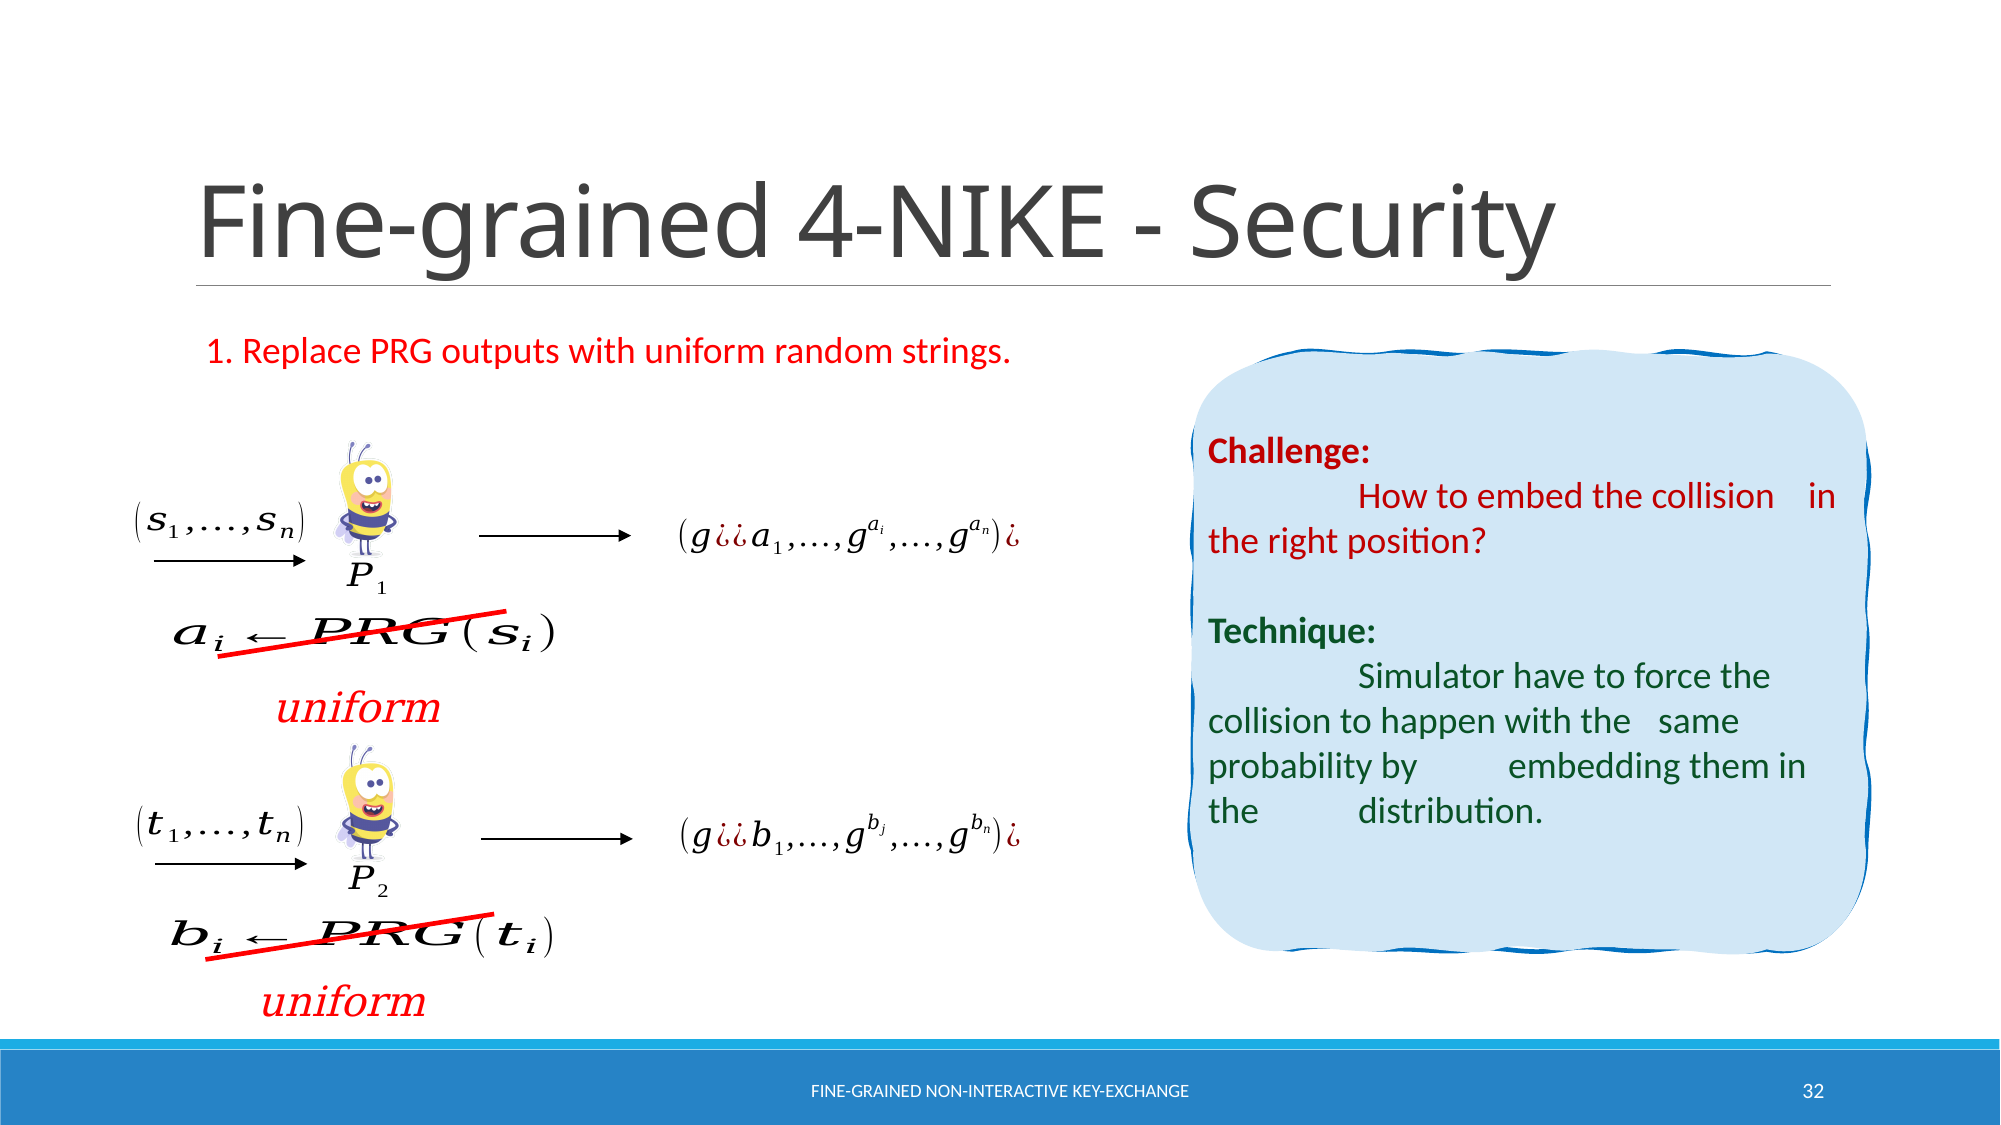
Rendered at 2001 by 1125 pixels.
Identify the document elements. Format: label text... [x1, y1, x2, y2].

picture [306, 439, 426, 559]
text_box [204, 913, 495, 960]
title Fine-grained 4-NIKE - Security [180, 47, 1830, 285]
picture [308, 743, 427, 862]
text_box 1. Replace PRG outputs with uniform random strings. [205, 326, 1098, 372]
footer Fine-Grained Non-Interactive Key-Exchange [604, 1059, 1396, 1120]
slide_number 32 [1624, 1059, 1840, 1120]
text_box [217, 610, 507, 658]
text_box Challenge: How to embed the collision in the right position? Technique: Simulator have to force the collision to happen with the same probability by embedding them in the distribution. [1188, 349, 1871, 955]
